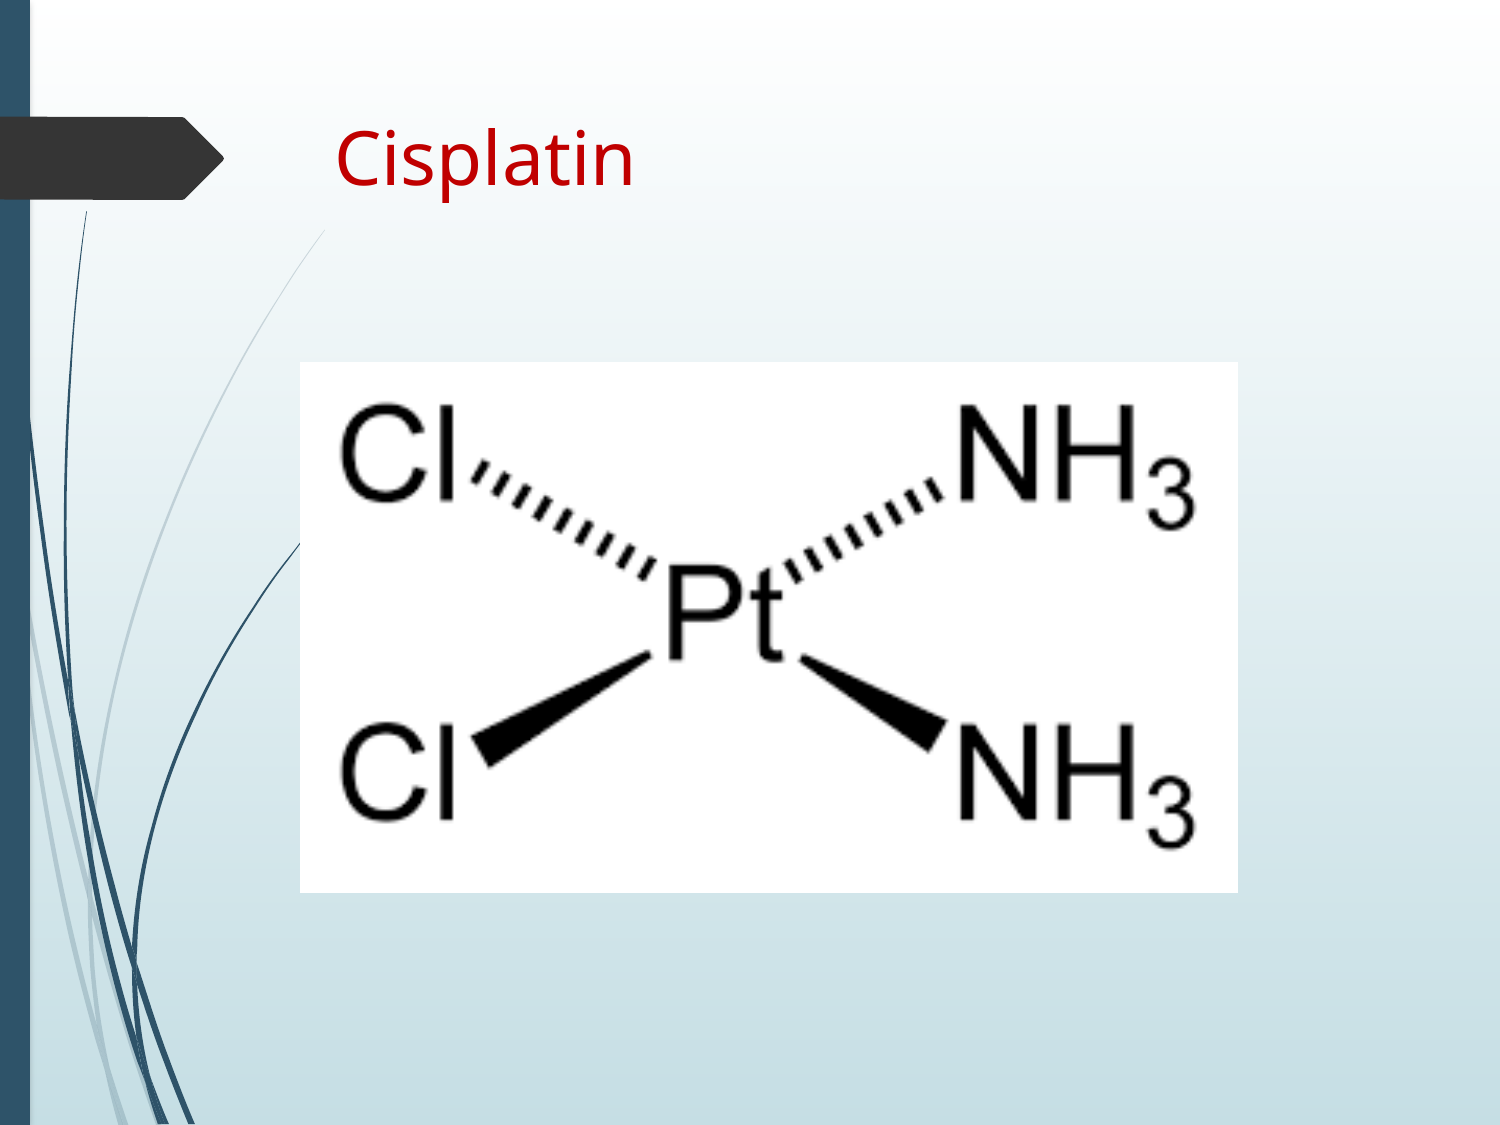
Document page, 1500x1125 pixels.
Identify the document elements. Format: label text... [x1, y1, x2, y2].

title Cisplatin [319, 102, 1400, 313]
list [299, 362, 1238, 893]
